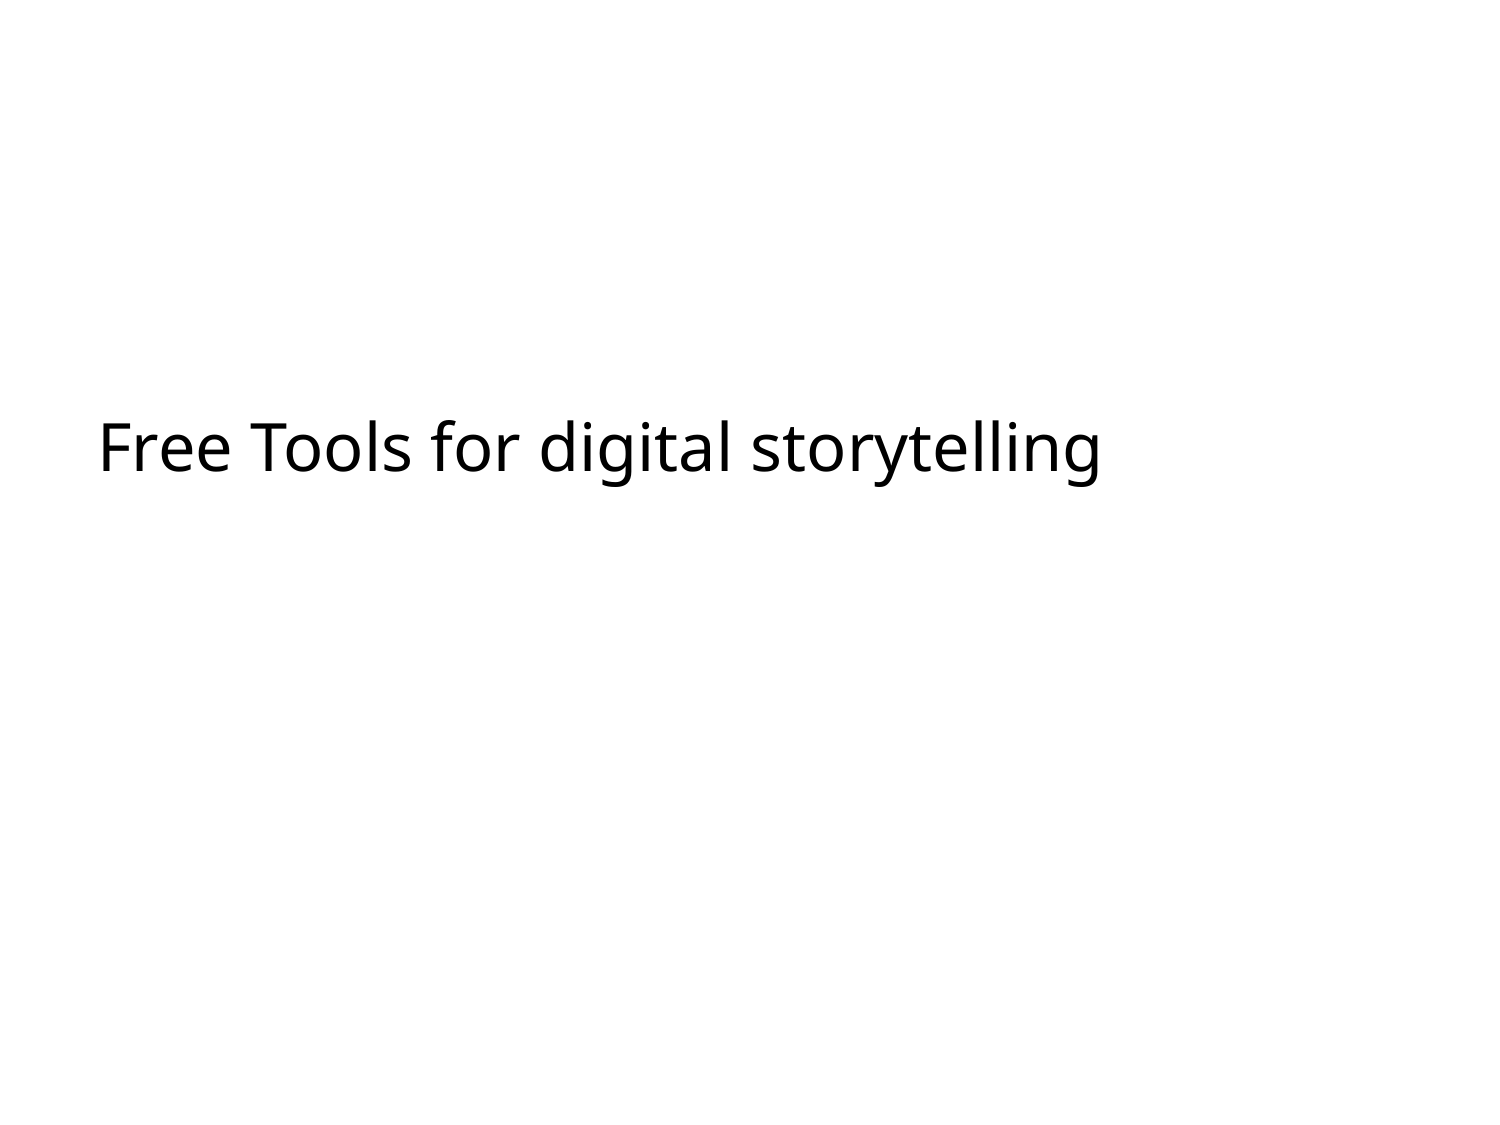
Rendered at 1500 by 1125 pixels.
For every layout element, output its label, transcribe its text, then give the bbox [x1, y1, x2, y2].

title Free Tools for digital storytelling [82, 351, 1432, 539]
